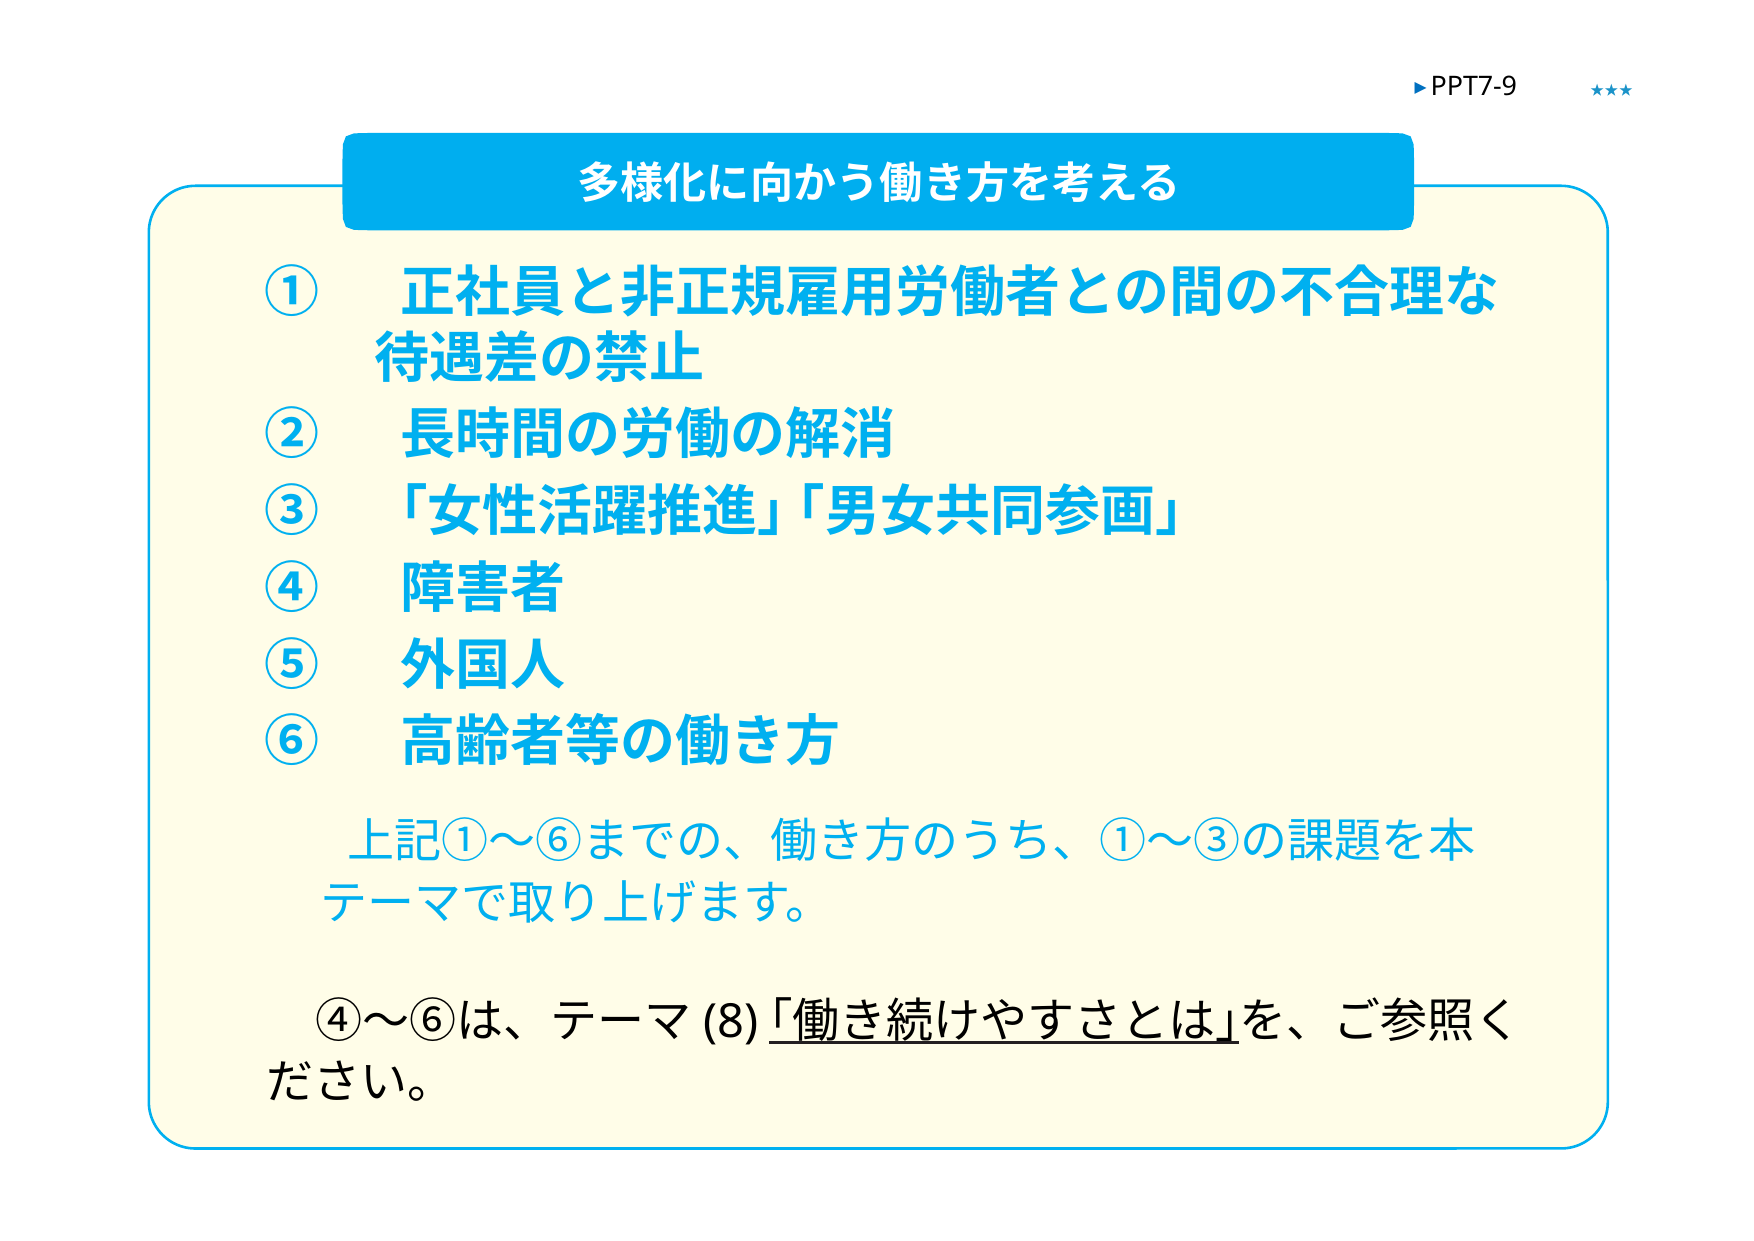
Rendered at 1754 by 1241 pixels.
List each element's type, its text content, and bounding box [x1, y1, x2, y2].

text_box 多様化に向かう働き方を考える [342, 152, 1415, 207]
text_box [148, 185, 1608, 1149]
text_box ★★★ [1575, 65, 1648, 109]
text_box [342, 132, 1414, 152]
text_box [342, 207, 1414, 231]
text_box ▶ PPT7-9 [1412, 65, 1575, 101]
text_box ① 正社員と非正規雇用労働者との間の不合理な待遇差の禁止 ② 長時間の労働の解消 ③ ｢女性活躍推進｣ ｢男女共同参画｣ ④ 障害者 ⑤ 外国人 ⑥ 高齢者等の働き方 上記①～⑥までの、働き方のうち、①～③の課題を本テーマで取り上げます。 ④～⑥は、テーマ(8)｢働き続けやすさとは｣を、ご参照ください。 [264, 256, 1550, 1108]
